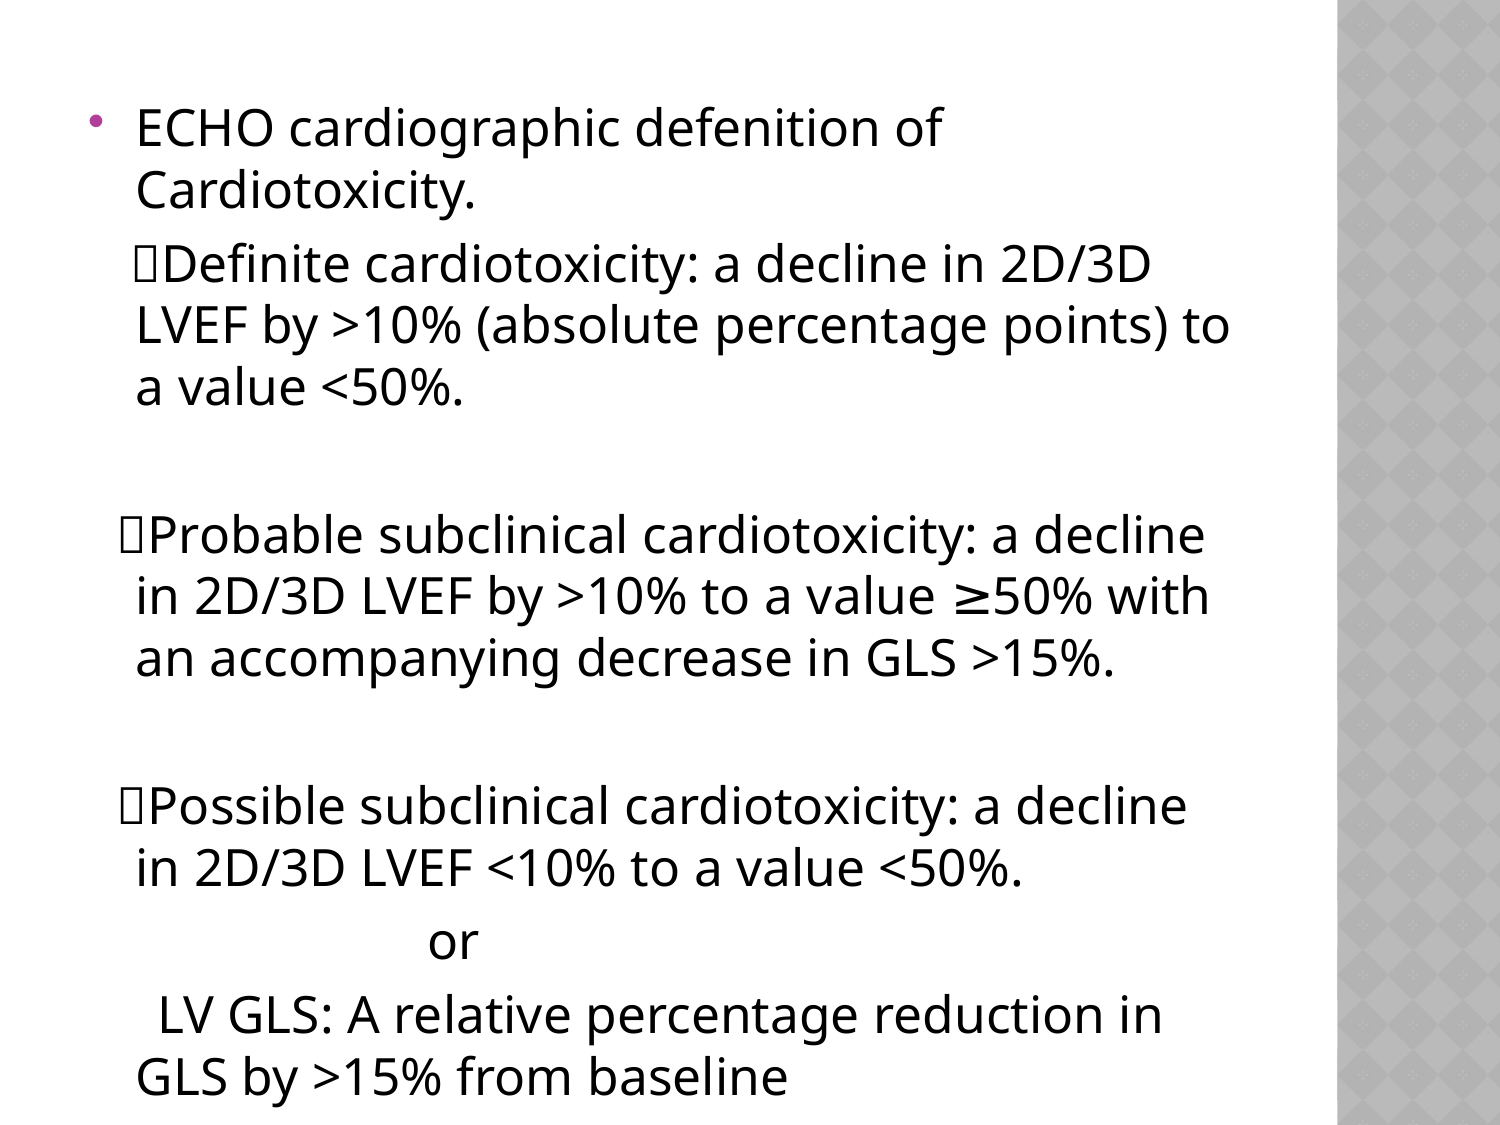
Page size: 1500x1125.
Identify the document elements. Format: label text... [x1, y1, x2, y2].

list ECHO cardiographic defenition of Cardiotoxicity. Definite cardiotoxicity: a decline in 2D/3D LVEF by >10% (absolute percentage points) to a value <50%. Probable subclinical cardiotoxicity: a decline in 2D/3D LVEF by >10% to a value ≥50% with an accompanying decrease in GLS >15%. Possible subclinical cardiotoxicity: a decline in 2D/3D LVEF <10% to a value <50%. or LV GLS: A relative percentage reduction in GLS by >15% from baseline [75, 87, 1263, 1125]
